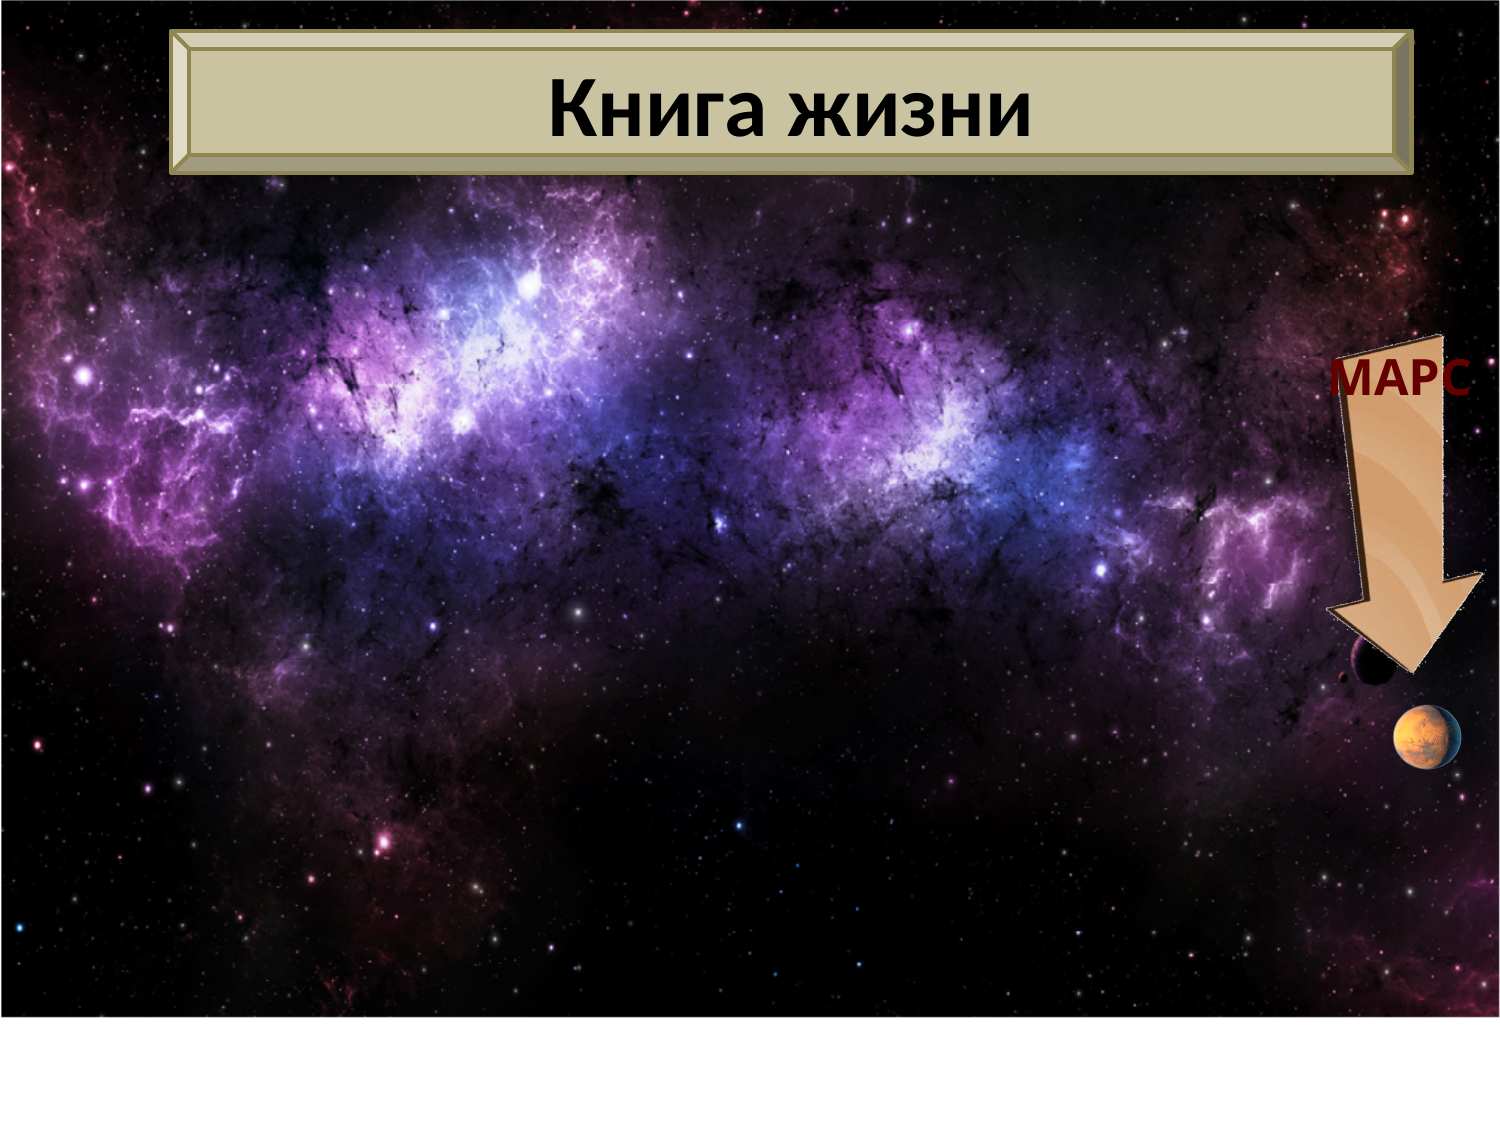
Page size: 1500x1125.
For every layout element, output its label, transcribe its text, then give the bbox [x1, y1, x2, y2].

text_box Книга жизни [169, 29, 1414, 175]
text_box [1279, 337, 1500, 669]
picture [0, 0, 1500, 1125]
